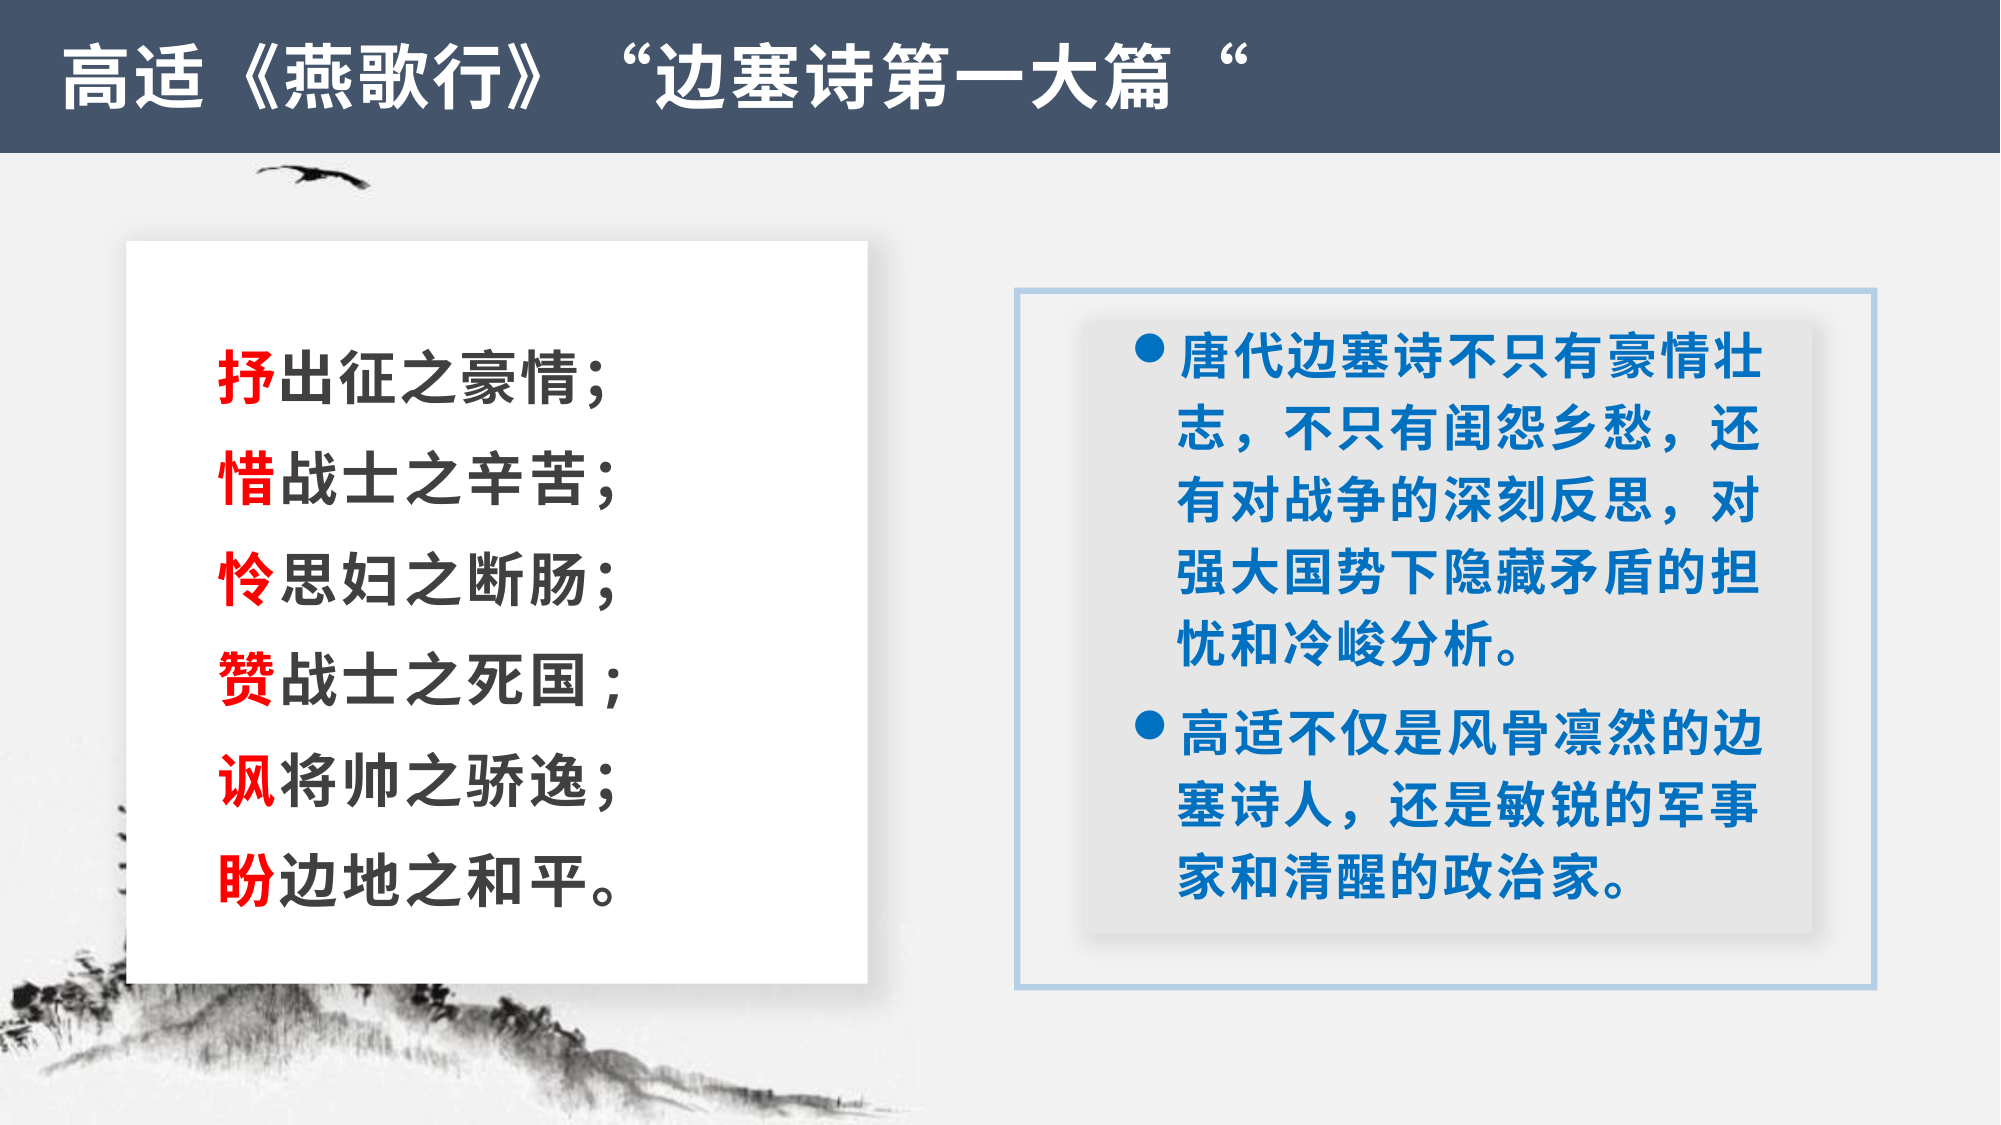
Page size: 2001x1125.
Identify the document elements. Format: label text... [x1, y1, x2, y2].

text_box 抒出征之豪情； 惜战士之辛苦； 怜思妇之断肠； 赞战士之死国; 讽将帅之骄逸； 盼边地之和平。 [206, 323, 751, 900]
text_box [125, 240, 869, 985]
text_box [0, 0, 2000, 154]
text_box [1083, 322, 1813, 934]
text_box 唐代边塞诗不只有豪情壮志，不只有闺怨乡愁，还有对战争的深刻反思，对强大国势下隐藏矛盾的担忧和冷峻分析。 高适不仅是风骨凛然的边塞诗人，还是敏锐的军事家和清醒的政治家。 [1120, 371, 1813, 847]
text_box 高适《燕歌行》“边塞诗第一大篇“ [49, 24, 1950, 125]
text_box [1016, 290, 1875, 988]
picture [0, 0, 2001, 1125]
